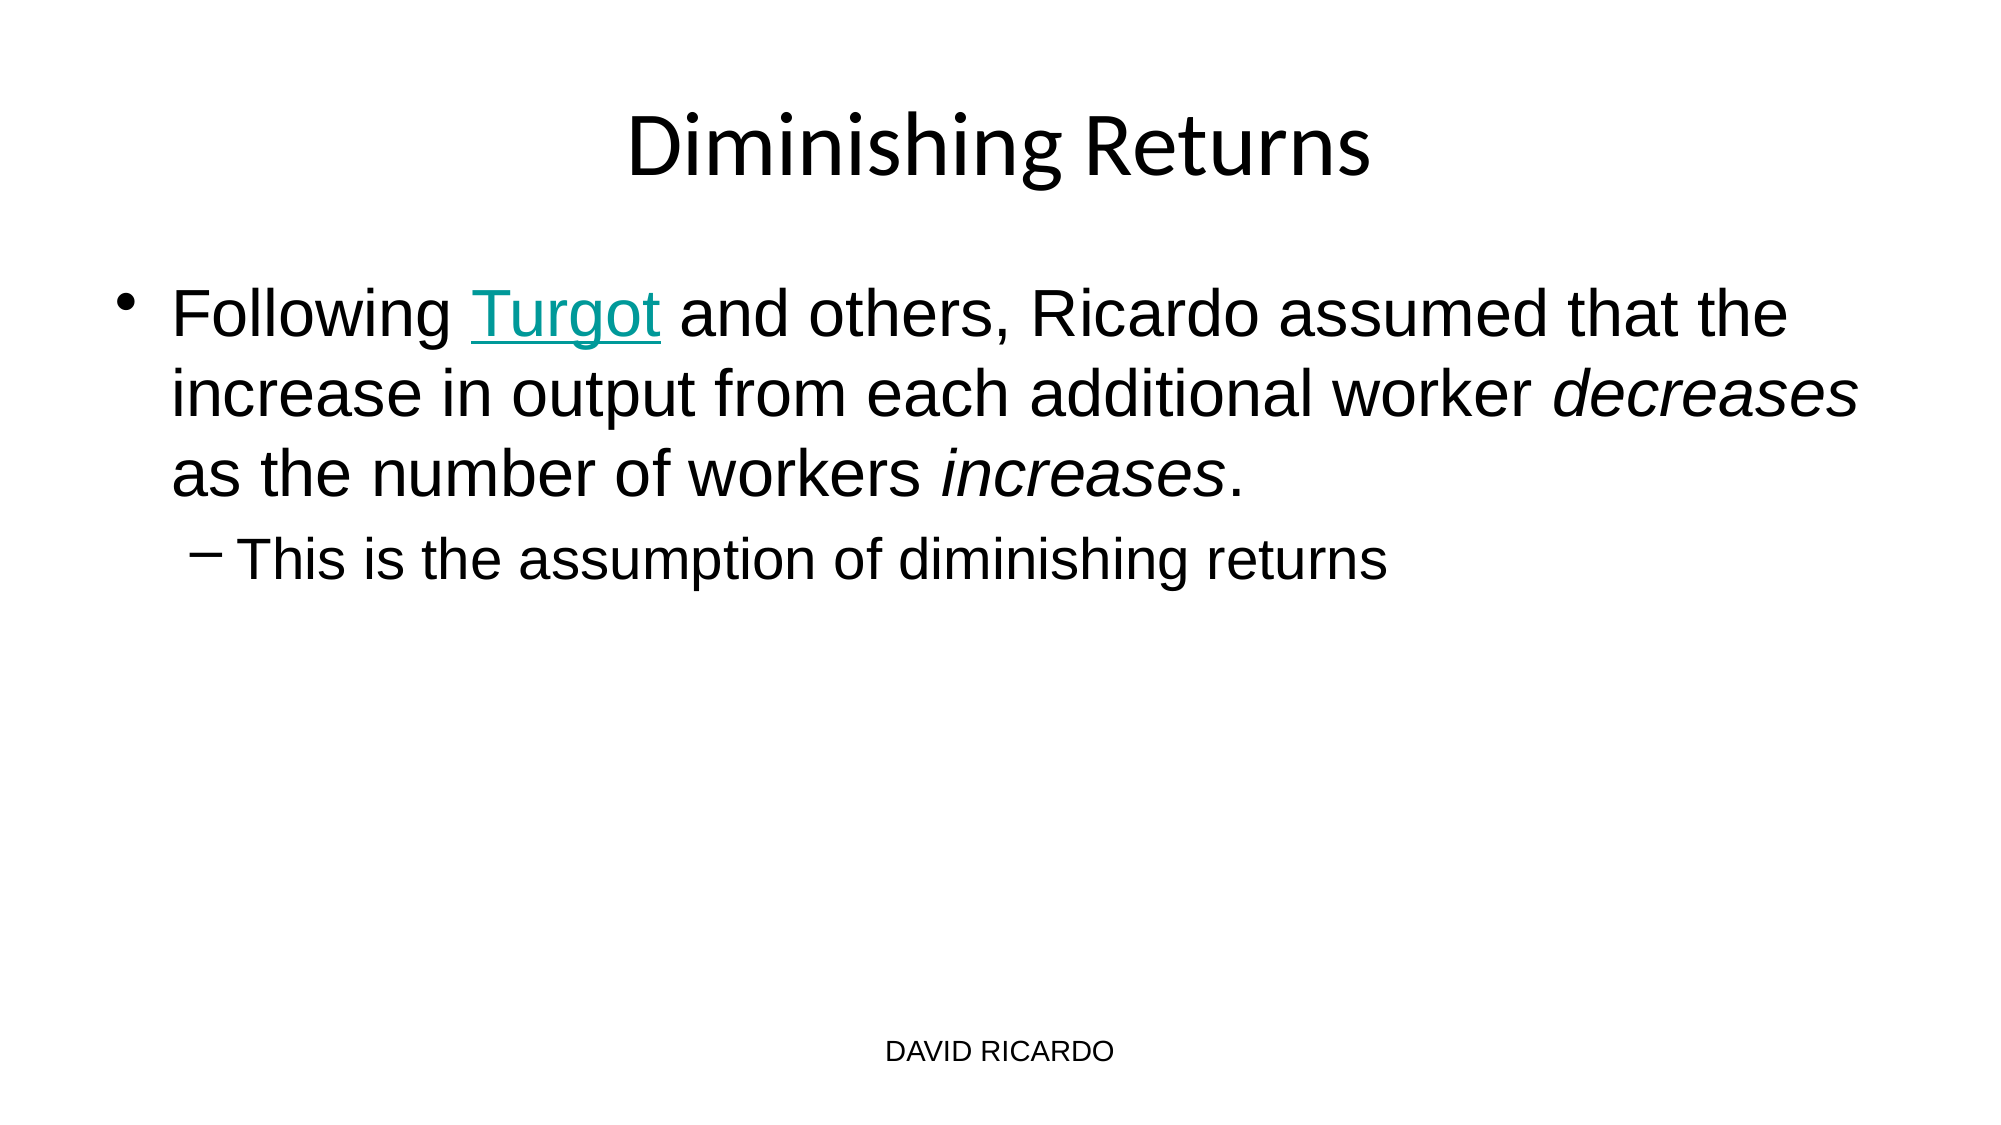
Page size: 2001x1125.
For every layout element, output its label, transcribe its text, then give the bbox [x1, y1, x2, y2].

footer DAVID RICARDO [683, 1024, 1317, 1103]
title Diminishing Returns [99, 45, 1900, 233]
list Following Turgot and others, Ricardo assumed that the increase in output from each additional worker decreases as the number of workers increases. This is the assumption of diminishing returns [99, 262, 1900, 1005]
